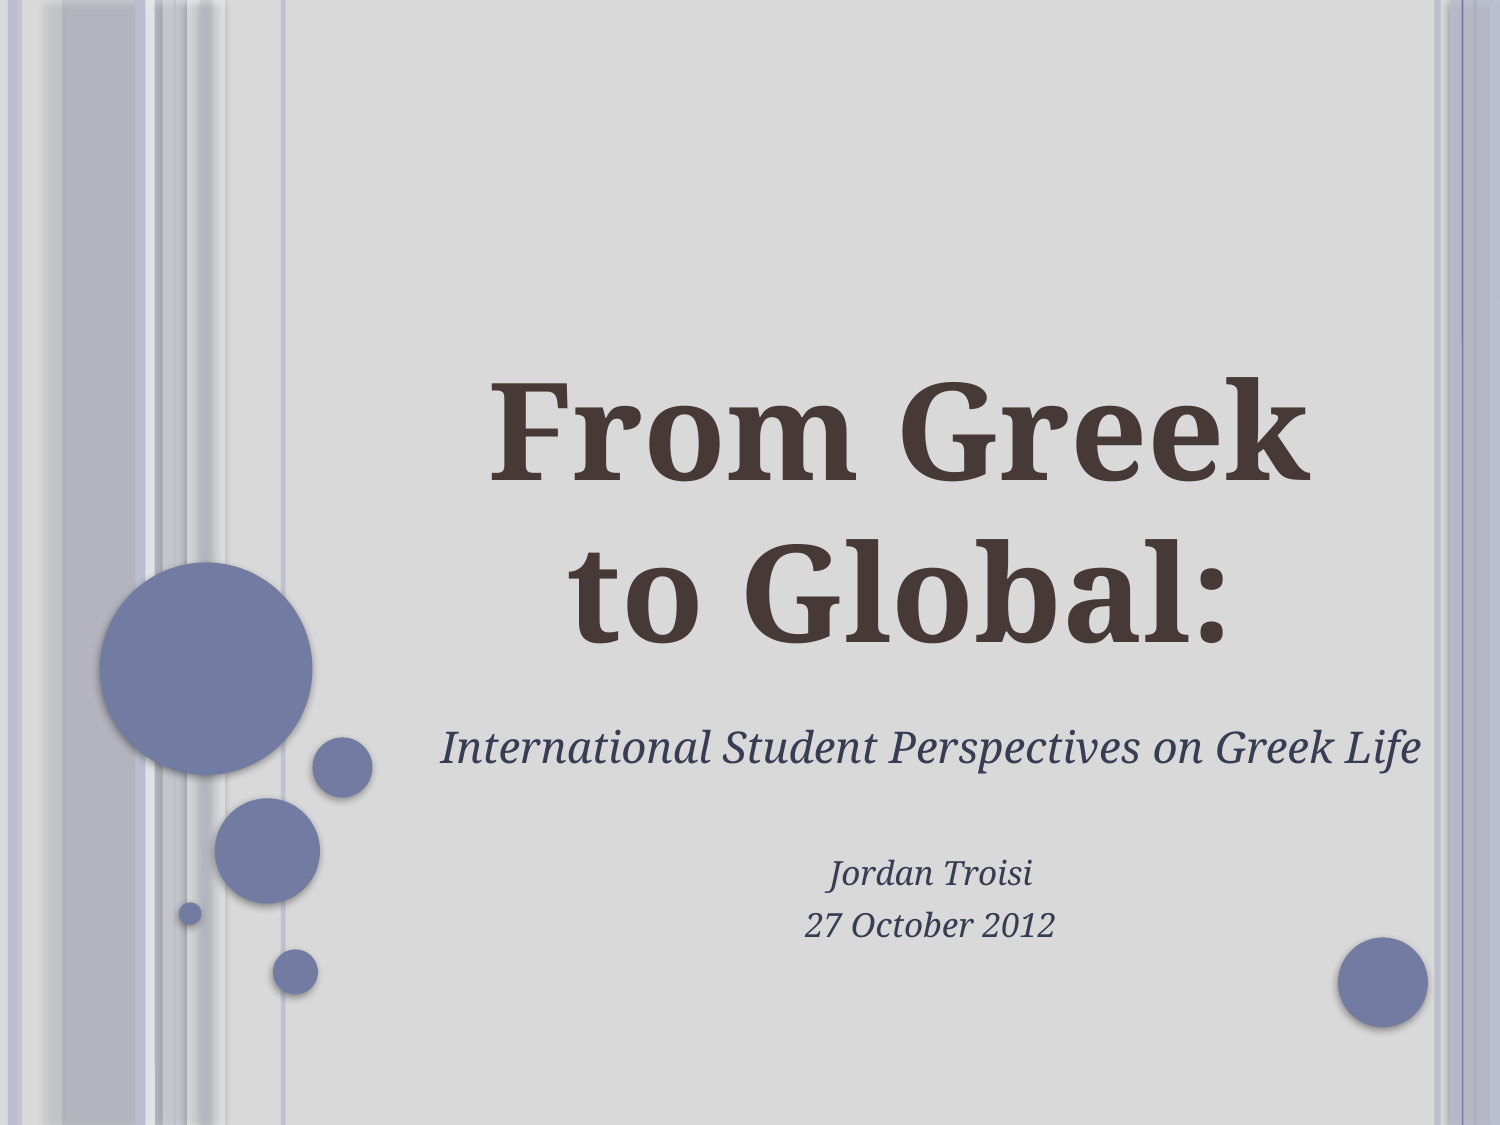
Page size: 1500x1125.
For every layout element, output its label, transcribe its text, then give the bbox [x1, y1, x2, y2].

text_box From Greek to Global: [425, 337, 1375, 678]
subtitle International Student Perspectives on Greek Life Jordan Troisi 27 October 2012 [425, 712, 1438, 1063]
